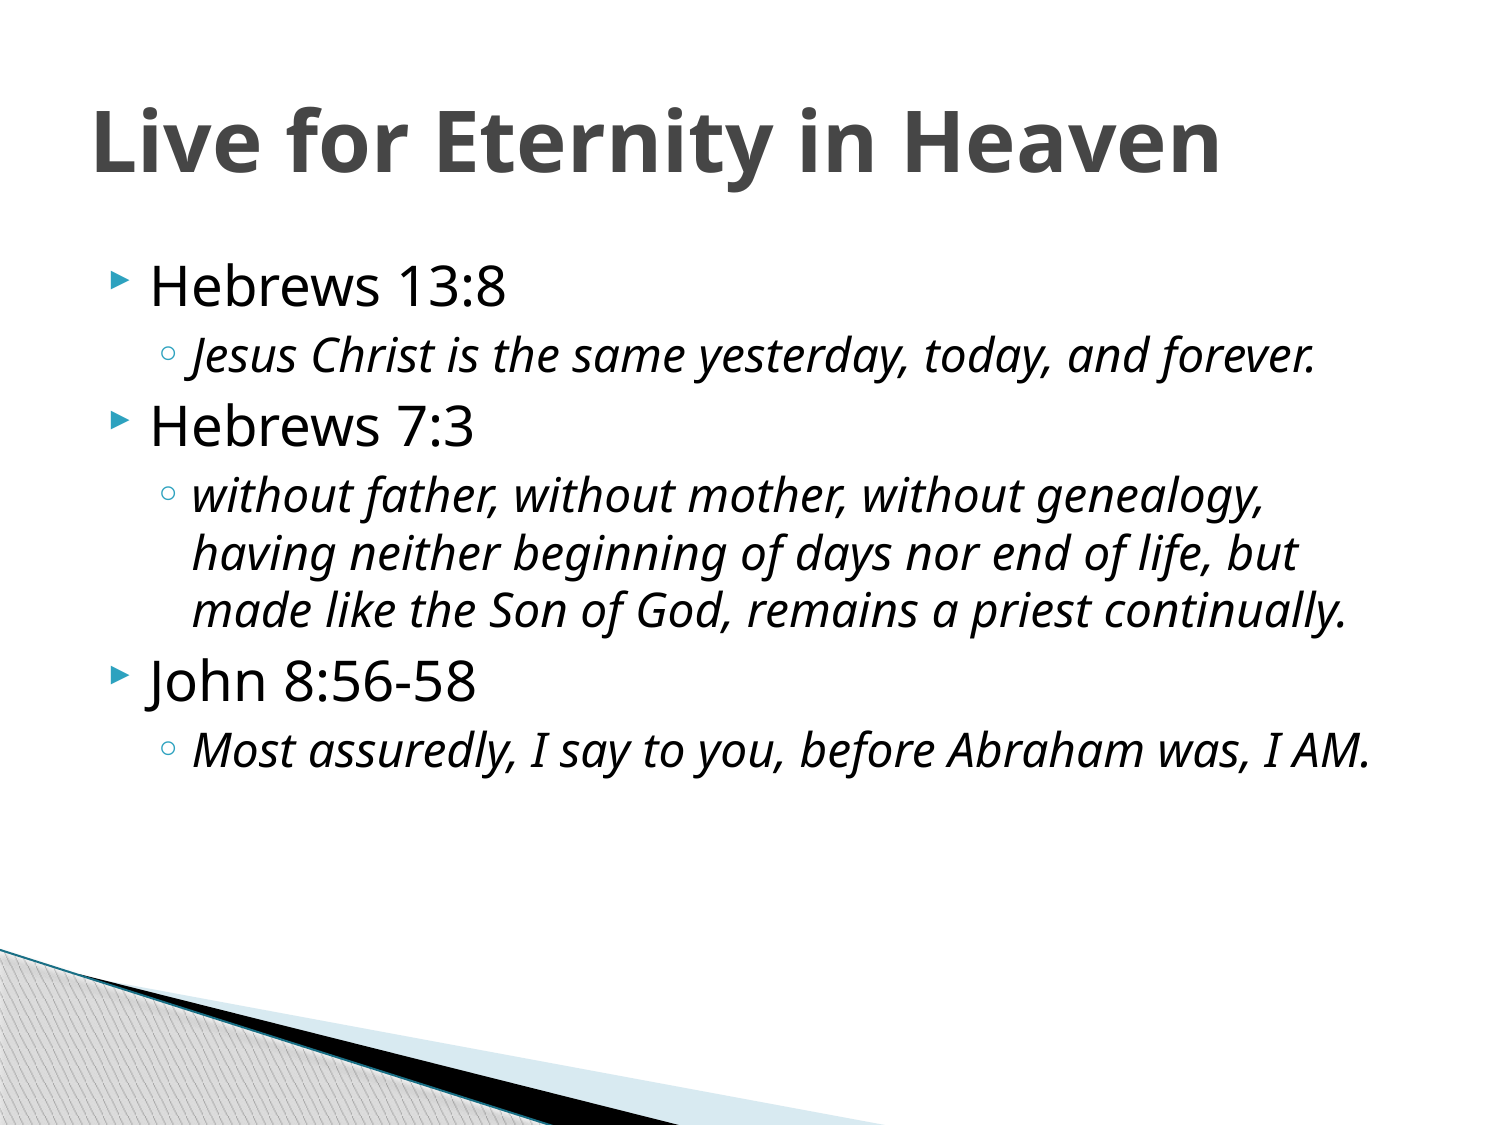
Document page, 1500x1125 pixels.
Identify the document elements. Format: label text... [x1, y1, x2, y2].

title Live for Eternity in Heaven [75, 45, 1425, 233]
list Hebrews 13:8 Jesus Christ is the same yesterday, today, and forever. Hebrews 7:3 without father, without mother, without genealogy, having neither beginning of days nor end of life, but made like the Son of God, remains a priest continually. John 8:56-58 Most assuredly, I say to you, before Abraham was, I AM. [75, 243, 1425, 986]
